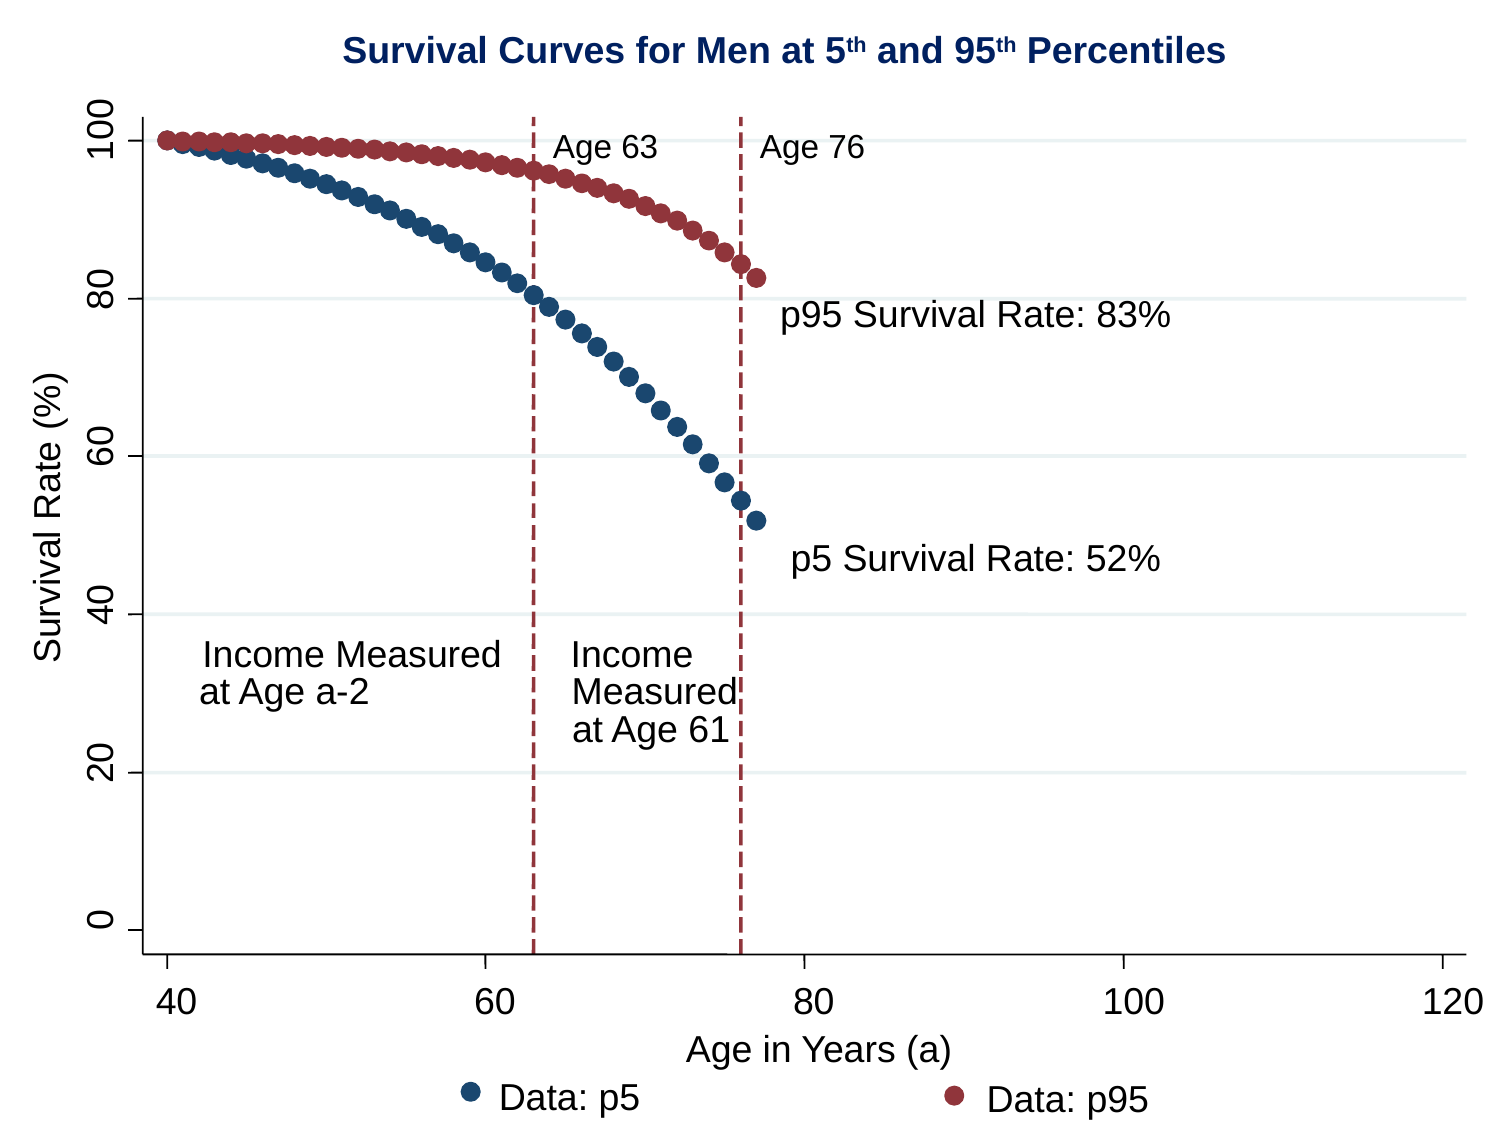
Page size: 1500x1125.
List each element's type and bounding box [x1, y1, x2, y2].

text_box [0, 16, 1500, 1109]
